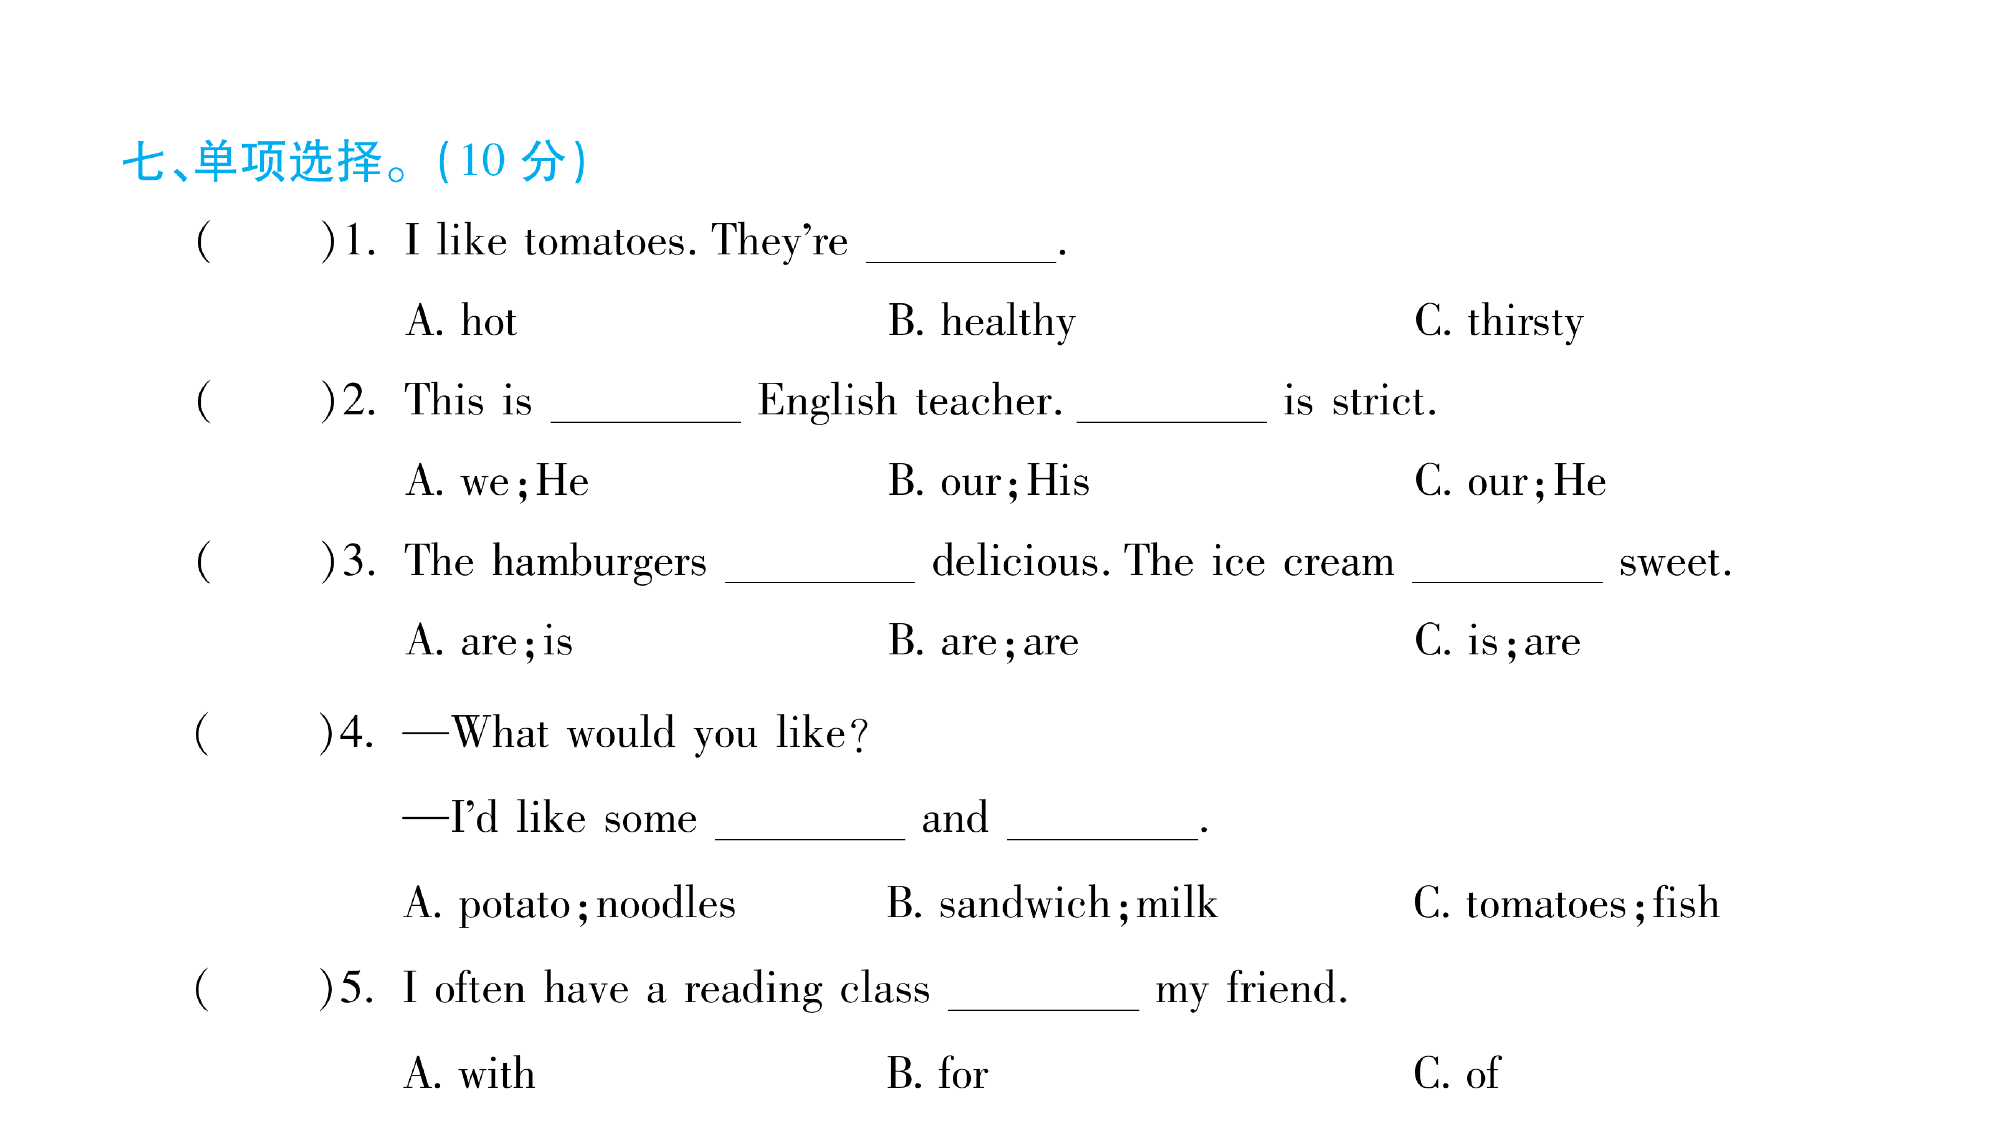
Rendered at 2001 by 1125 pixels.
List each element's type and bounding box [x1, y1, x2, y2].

picture [118, 123, 2000, 675]
picture [191, 694, 1823, 1104]
